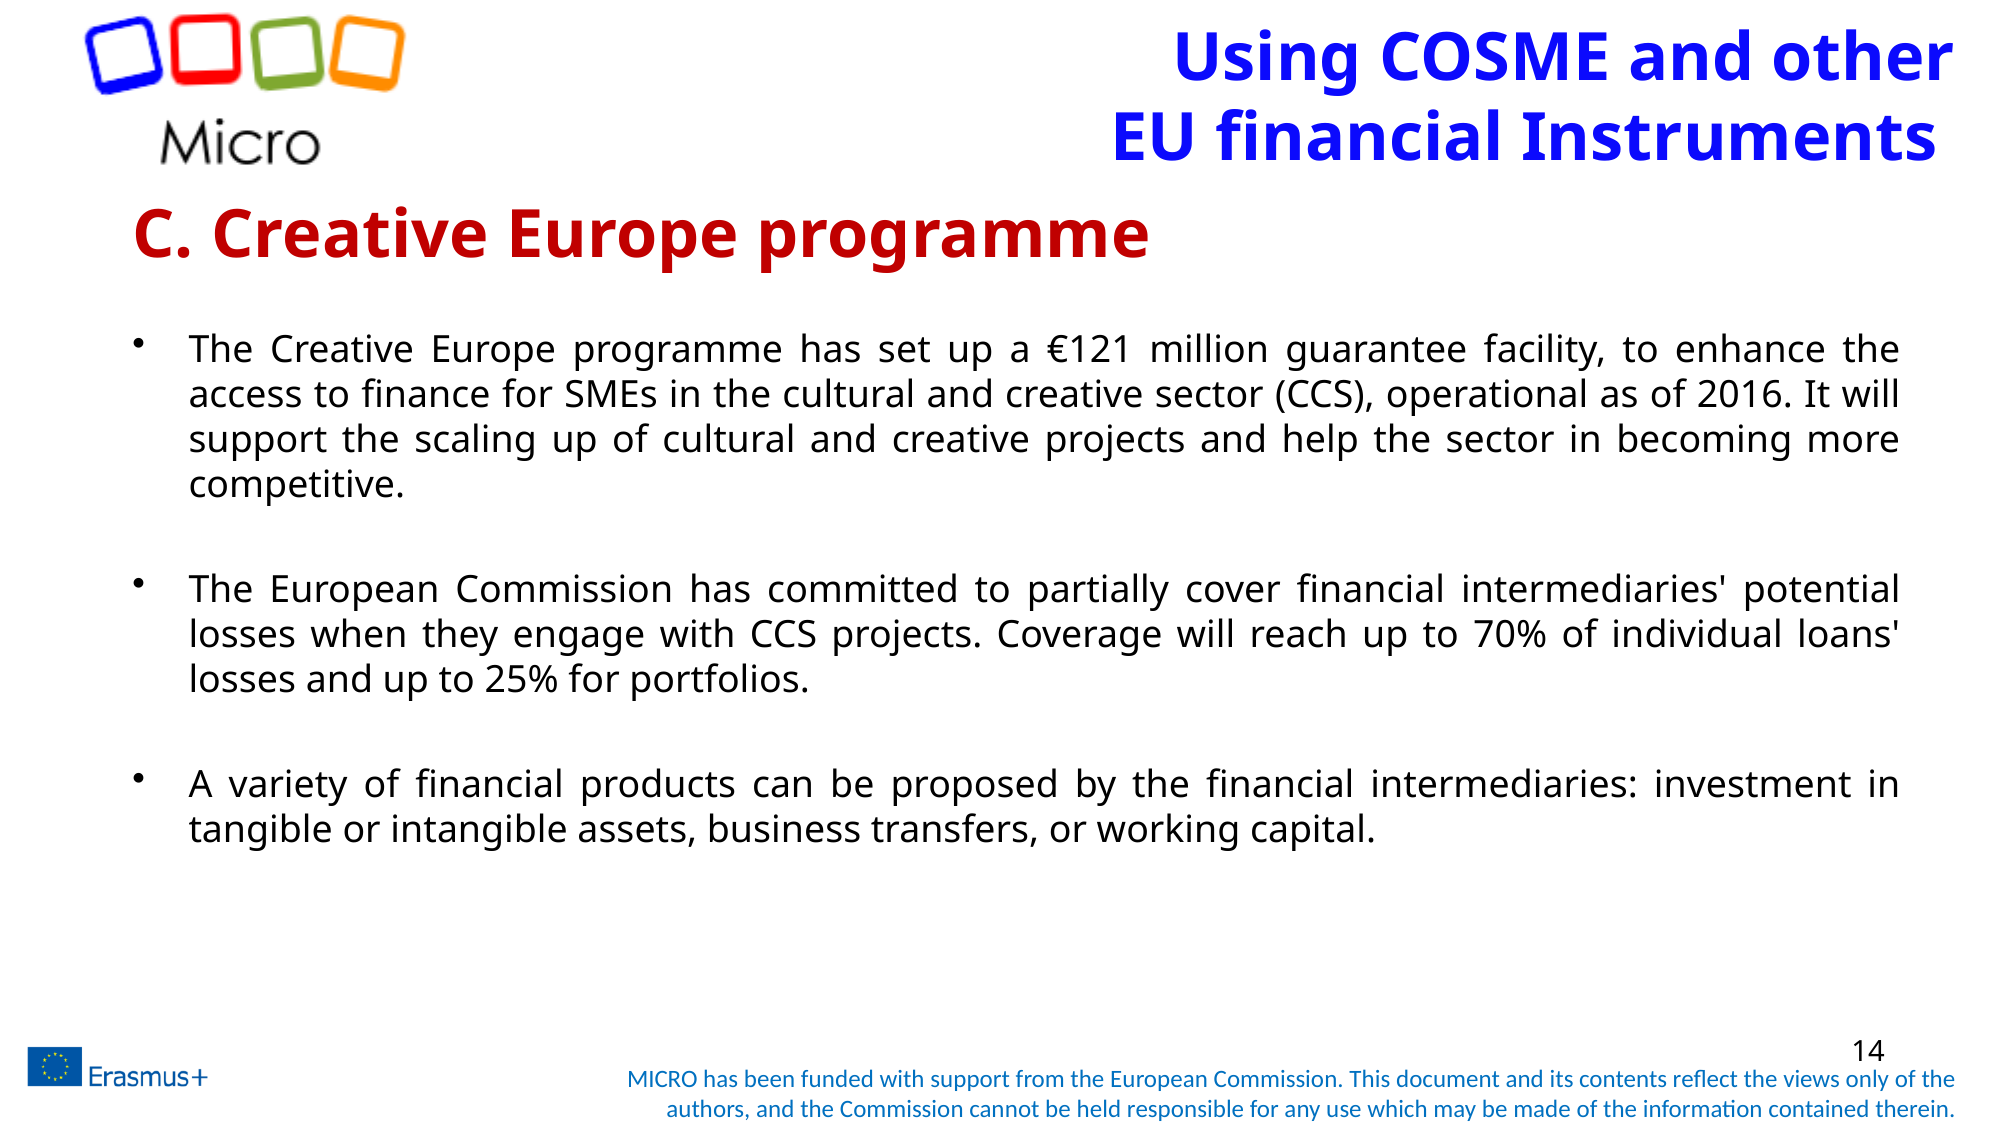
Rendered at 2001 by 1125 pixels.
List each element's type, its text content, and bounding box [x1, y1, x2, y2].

list The Creative Europe programme has set up a €121 million guarantee facility, to enhance the access to finance for SMEs in the cultural and creative sector (CCS), operational as of 2016. It will support the scaling up of cultural and creative projects and help the sector in becoming more competitive. The European Commission has committed to partially cover financial intermediaries' potential losses when they engage with CCS projects. Coverage will reach up to 70% of individual loans' losses and up to 25% for portfolios. A variety of financial products can be proposed by the financial intermediaries: investment in tangible or intangible assets, business transfers, or working capital. [116, 317, 1918, 945]
text_box Using COSME and other EU financial Instruments [170, 0, 1971, 188]
title C. Creative Europe programme [100, 190, 1249, 272]
picture [27, 1046, 208, 1087]
picture [0, 0, 486, 189]
slide_number 14 [1433, 1024, 1900, 1103]
